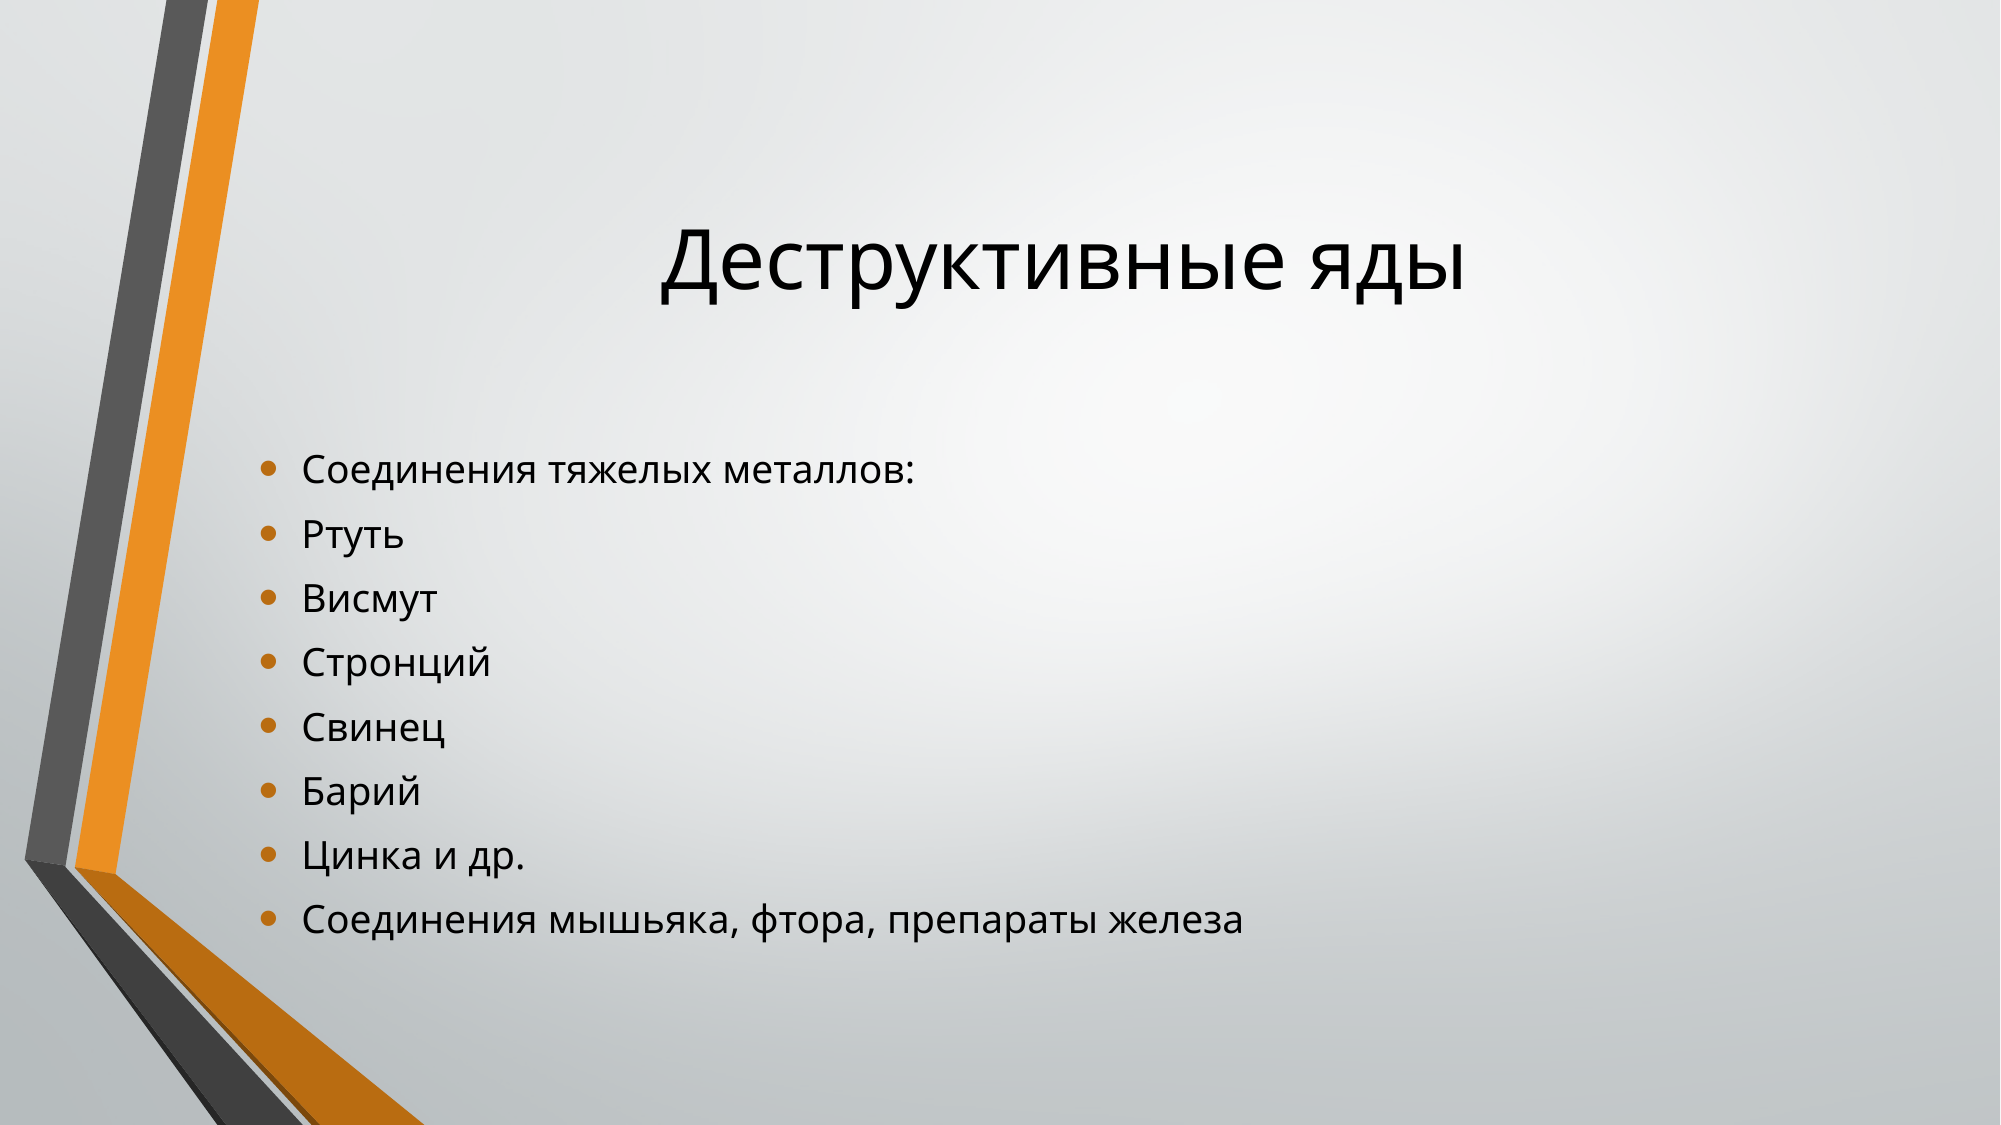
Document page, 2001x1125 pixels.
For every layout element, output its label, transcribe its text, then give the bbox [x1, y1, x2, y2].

list Соединения тяжелых металлов: Ртуть Висмут Стронций Свинец Барий Цинка и др. Соединения мышьяка, фтора, препараты железа [243, 437, 1887, 950]
title Деструктивные яды [243, 112, 1887, 400]
